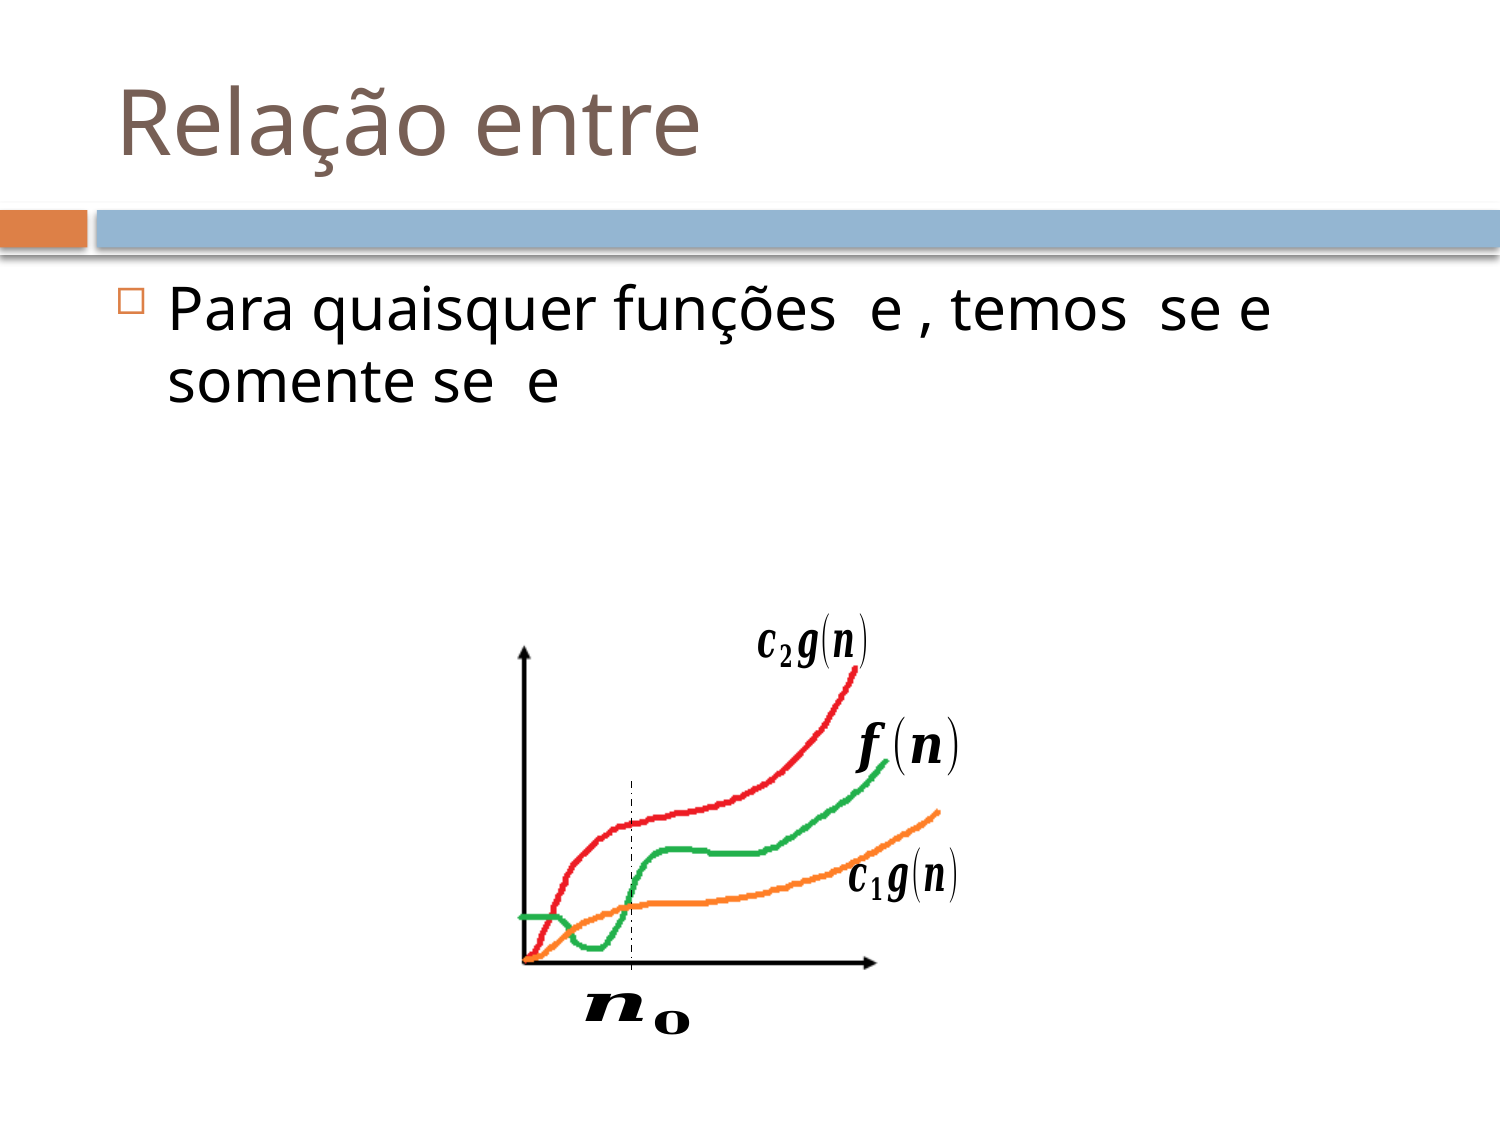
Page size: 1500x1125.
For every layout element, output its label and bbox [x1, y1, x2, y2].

picture [477, 610, 959, 988]
